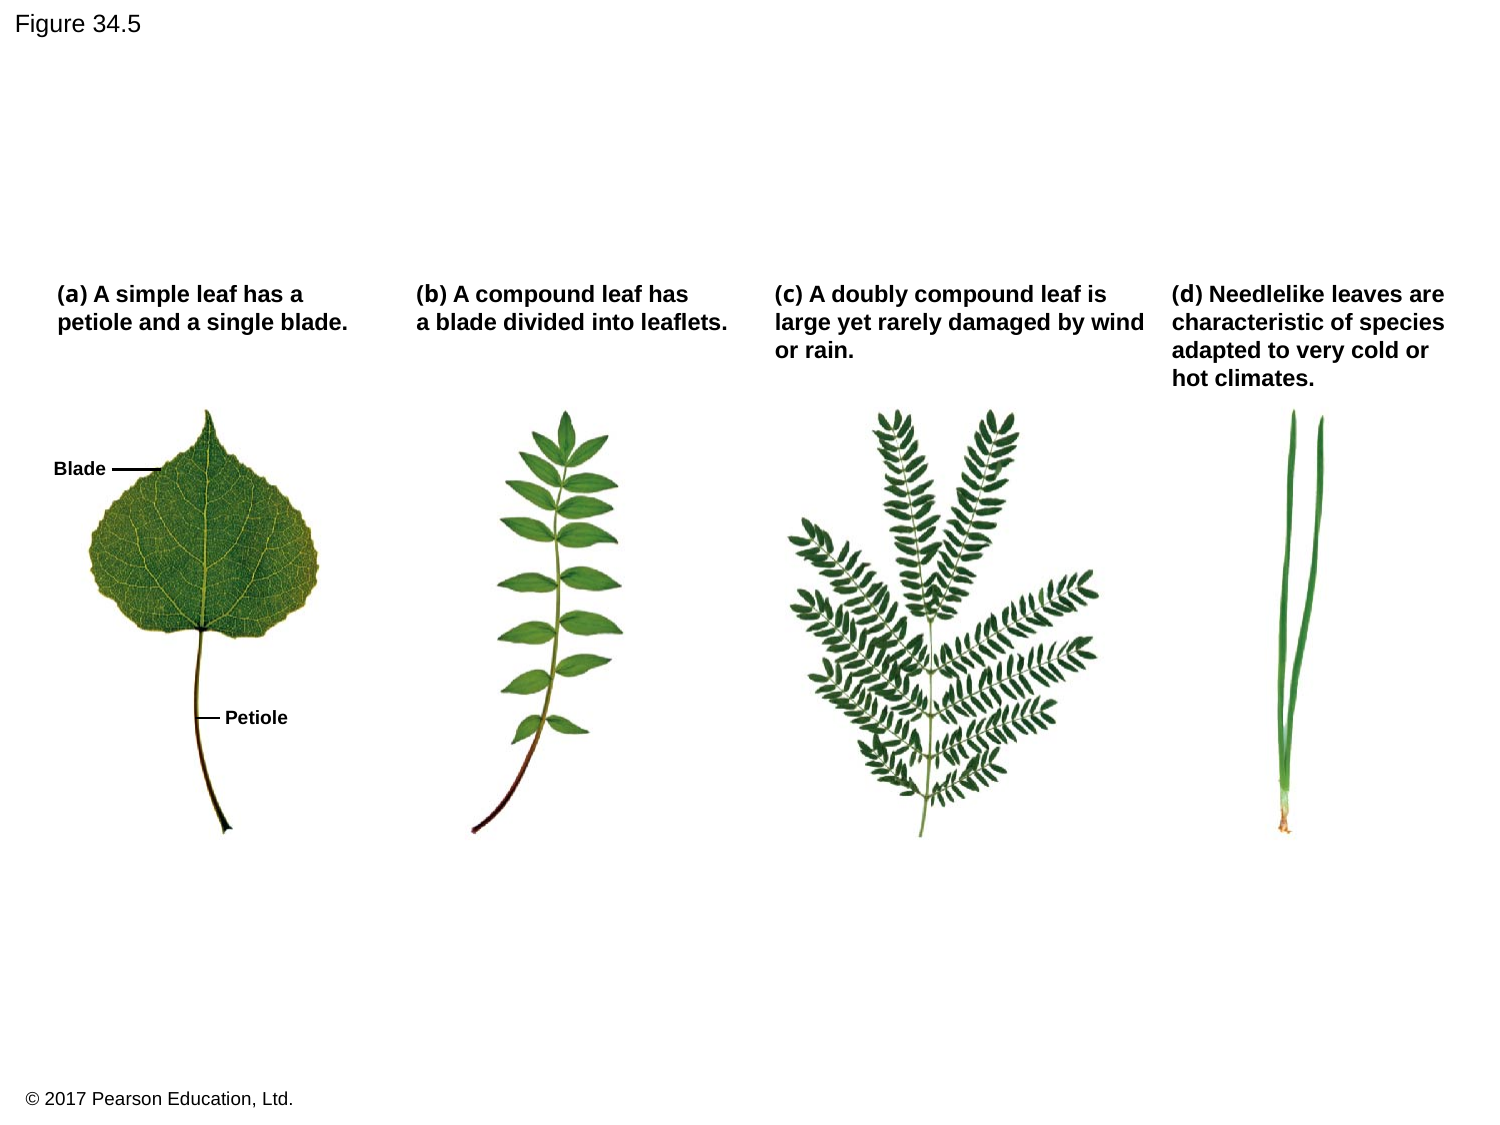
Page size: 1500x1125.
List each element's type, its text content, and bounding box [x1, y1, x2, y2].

title Figure 34.5 [0, 0, 435, 62]
picture [48, 279, 1452, 846]
text_box © 2017 Pearson Education, Ltd. [10, 1079, 518, 1125]
